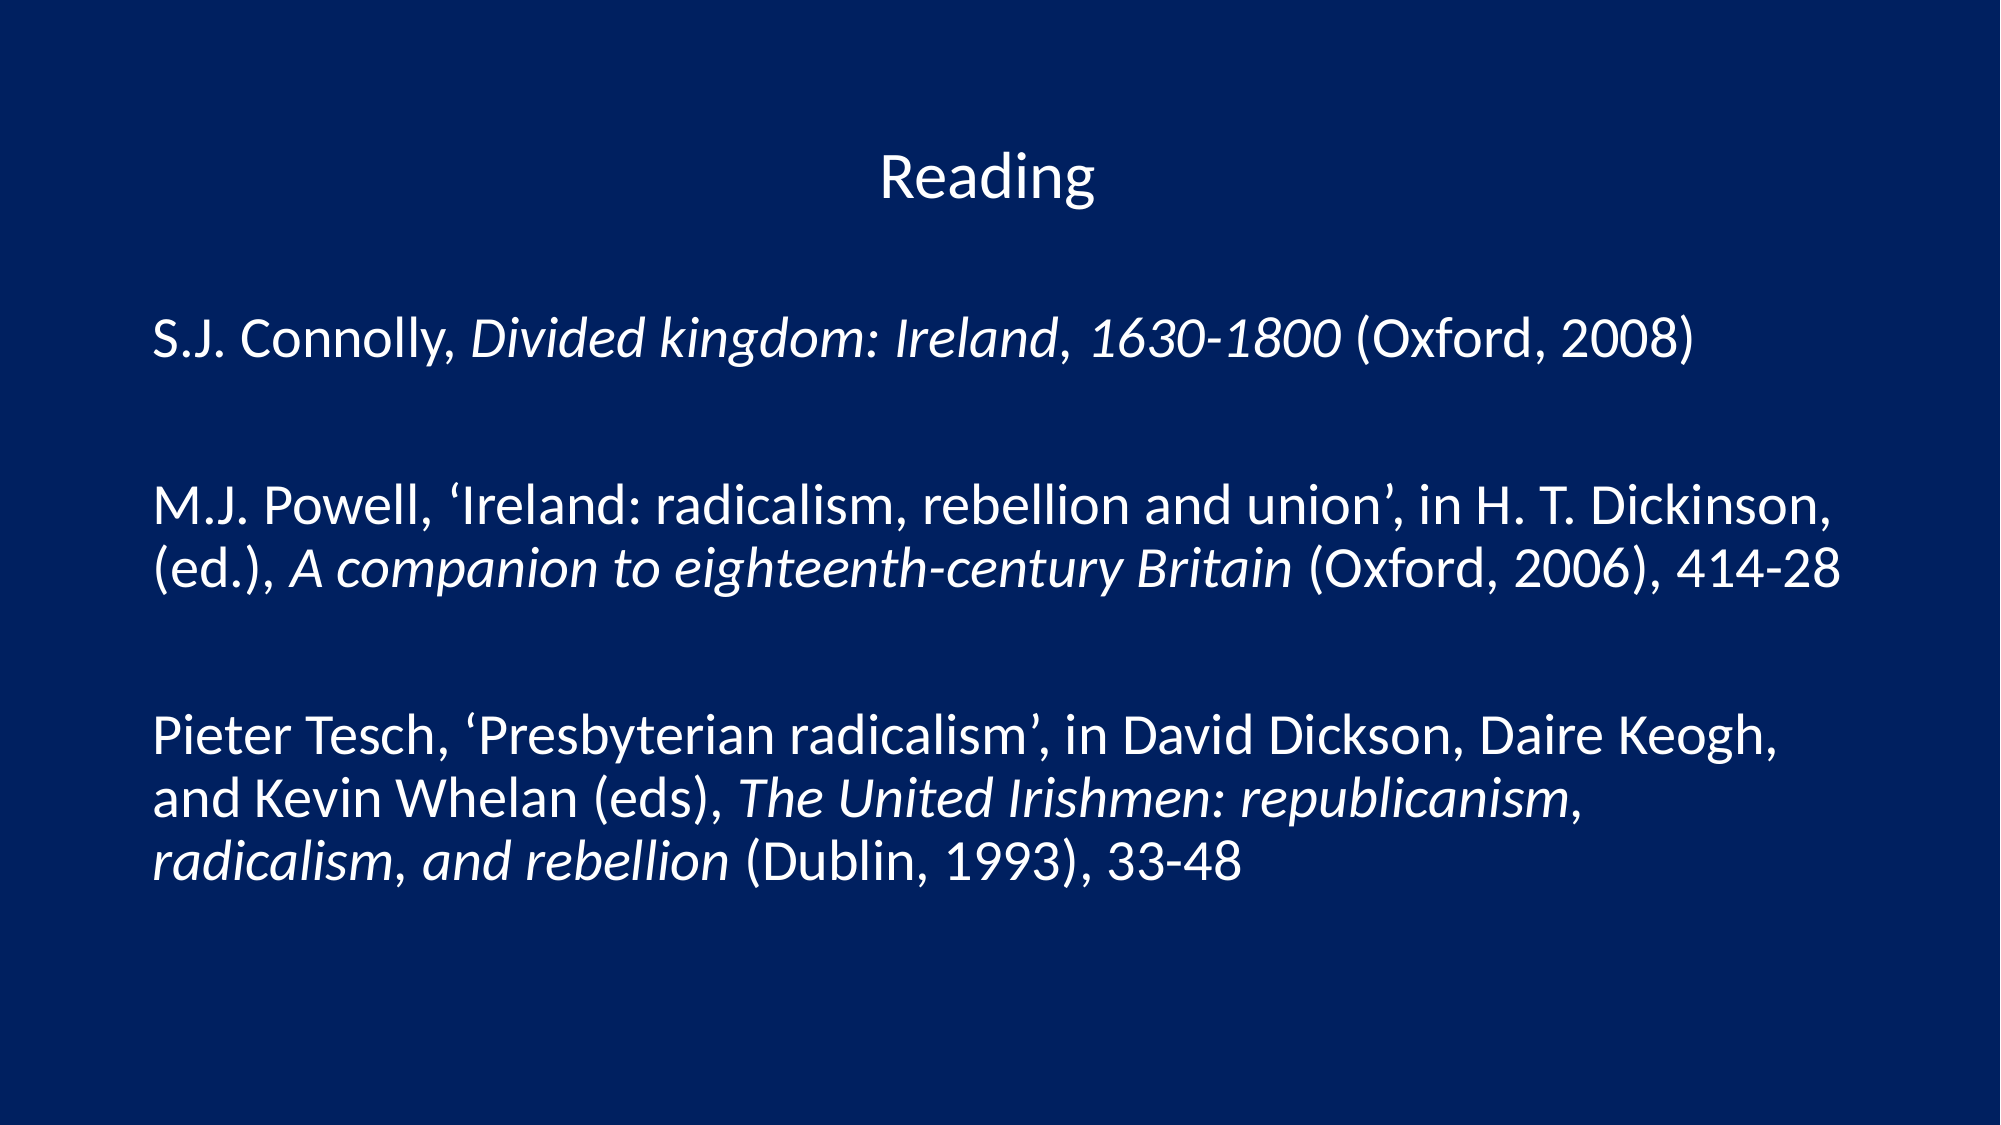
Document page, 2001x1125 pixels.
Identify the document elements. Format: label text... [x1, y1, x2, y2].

title Reading [137, 59, 1863, 278]
list S.J. Connolly, Divided kingdom: Ireland, 1630-1800 (Oxford, 2008) M.J. Powell, ‘Ireland: radicalism, rebellion and union’, in H. T. Dickinson, (ed.), A companion to eighteenth-century Britain (Oxford, 2006), 414-28 Pieter Tesch, ‘Presbyterian radicalism’, in David Dickson, Daire Keogh, and Kevin Whelan (eds), The United Irishmen: republicanism, radicalism, and rebellion (Dublin, 1993), 33-48 [137, 299, 1863, 1014]
